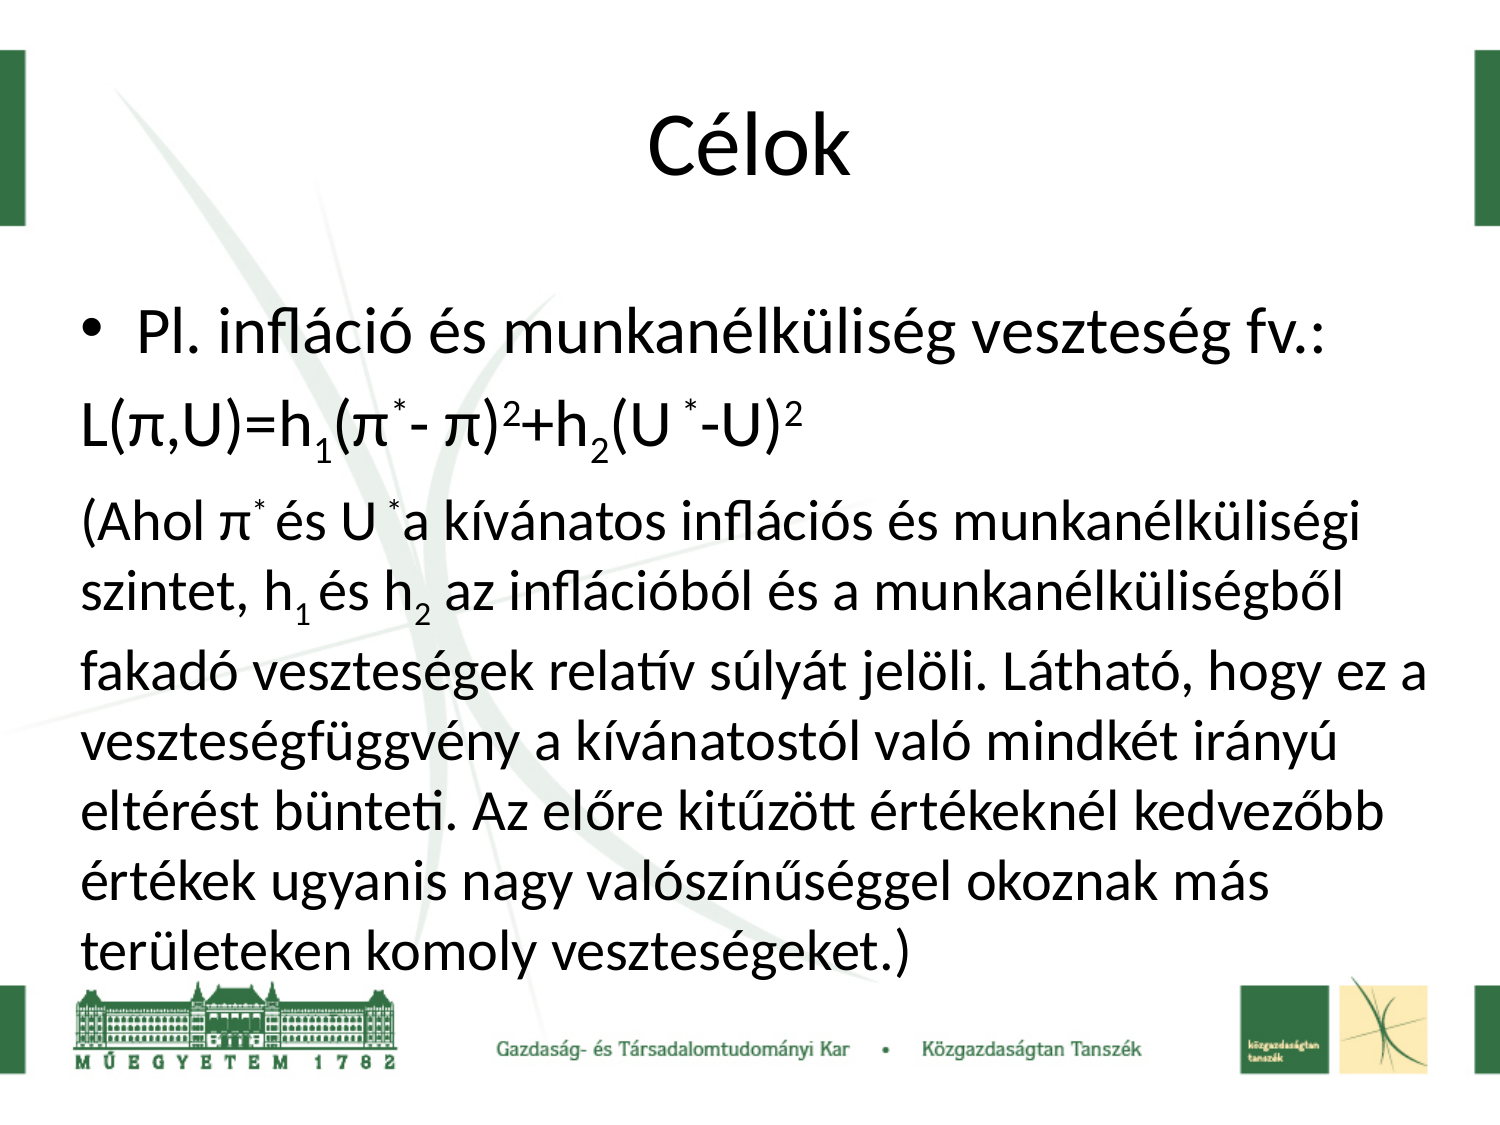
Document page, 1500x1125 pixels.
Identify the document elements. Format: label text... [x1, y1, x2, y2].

picture [0, 0, 1500, 1125]
list Pl. infláció és munkanélküliség veszteség fv.: L(π,U)=h1(π*- π)2+h2(U *-U)2 (Ahol π* és U *a kívánatos inflációs és munkanélküliségi szintet, h1 és h2 az inflációból és a munkanélküliségből fakadó veszteségek relatív súlyát jelöli. Látható, hogy ez a veszteségfüggvény a kívánatostól való mindkét irányú eltérést bünteti. Az előre kitűzött értékeknél kedvezőbb értékek ugyanis nagy valószínűséggel okoznak más területeken komoly veszteségeket.) [64, 278, 1483, 1022]
title Célok [74, 44, 1426, 233]
